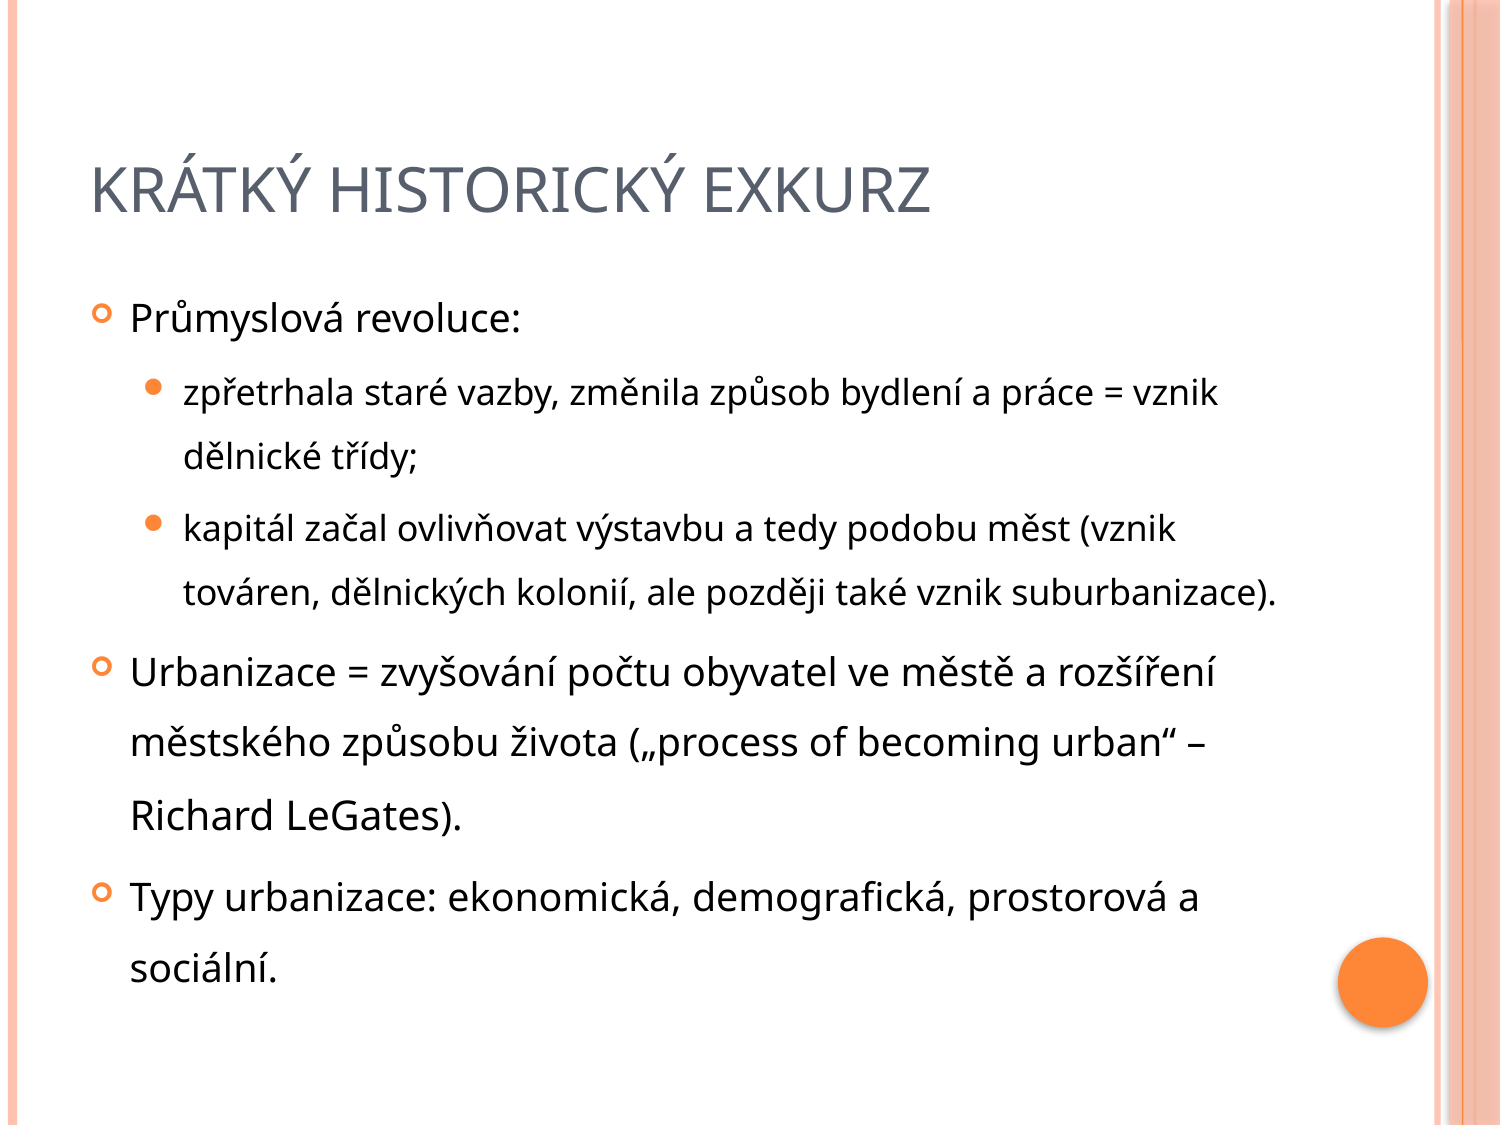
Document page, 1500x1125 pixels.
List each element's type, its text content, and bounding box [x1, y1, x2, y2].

title krátký historický exkurz [75, 45, 1300, 233]
list Průmyslová revoluce: zpřetrhala staré vazby, změnila způsob bydlení a práce = vznik dělnické třídy; kapitál začal ovlivňovat výstavbu a tedy podobu měst (vznik továren, dělnických kolonií, ale později také vznik suburbanizace). Urbanizace = zvyšování počtu obyvatel ve městě a rozšíření městského způsobu života („process of becoming urban“ – Richard LeGates). Typy urbanizace: ekonomická, demografická, prostorová a sociální. [75, 262, 1300, 1062]
